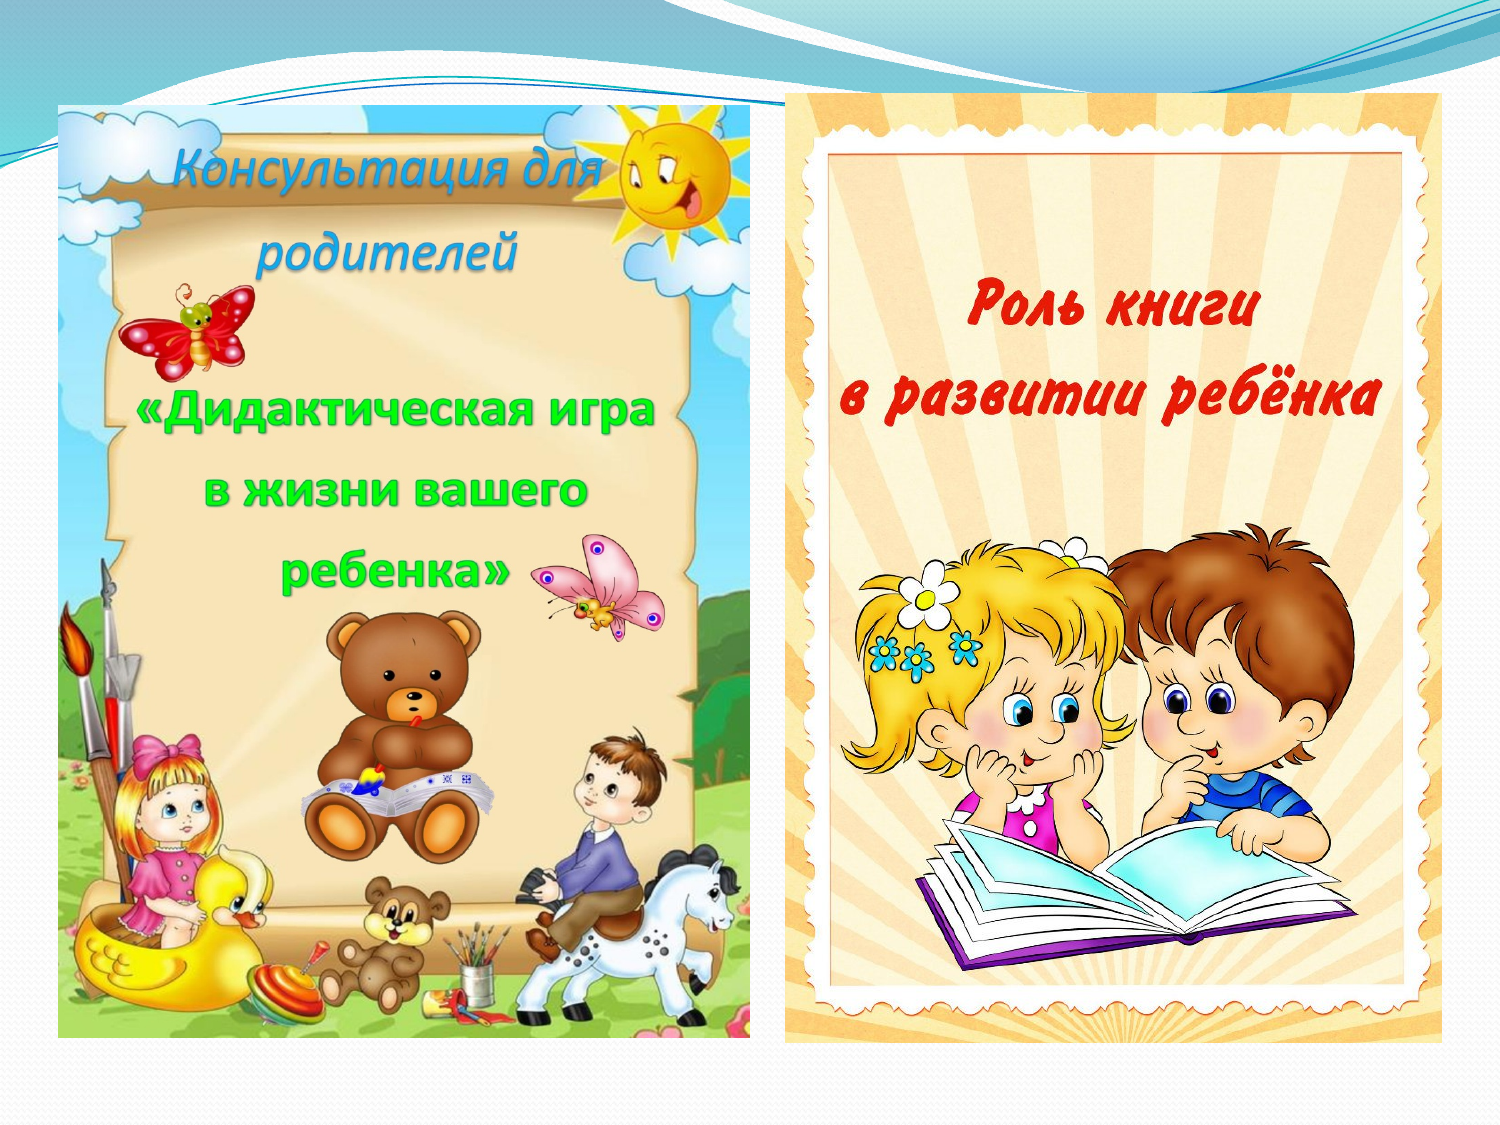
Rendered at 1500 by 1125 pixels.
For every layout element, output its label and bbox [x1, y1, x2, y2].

picture [784, 93, 1442, 1044]
list [58, 105, 751, 1038]
